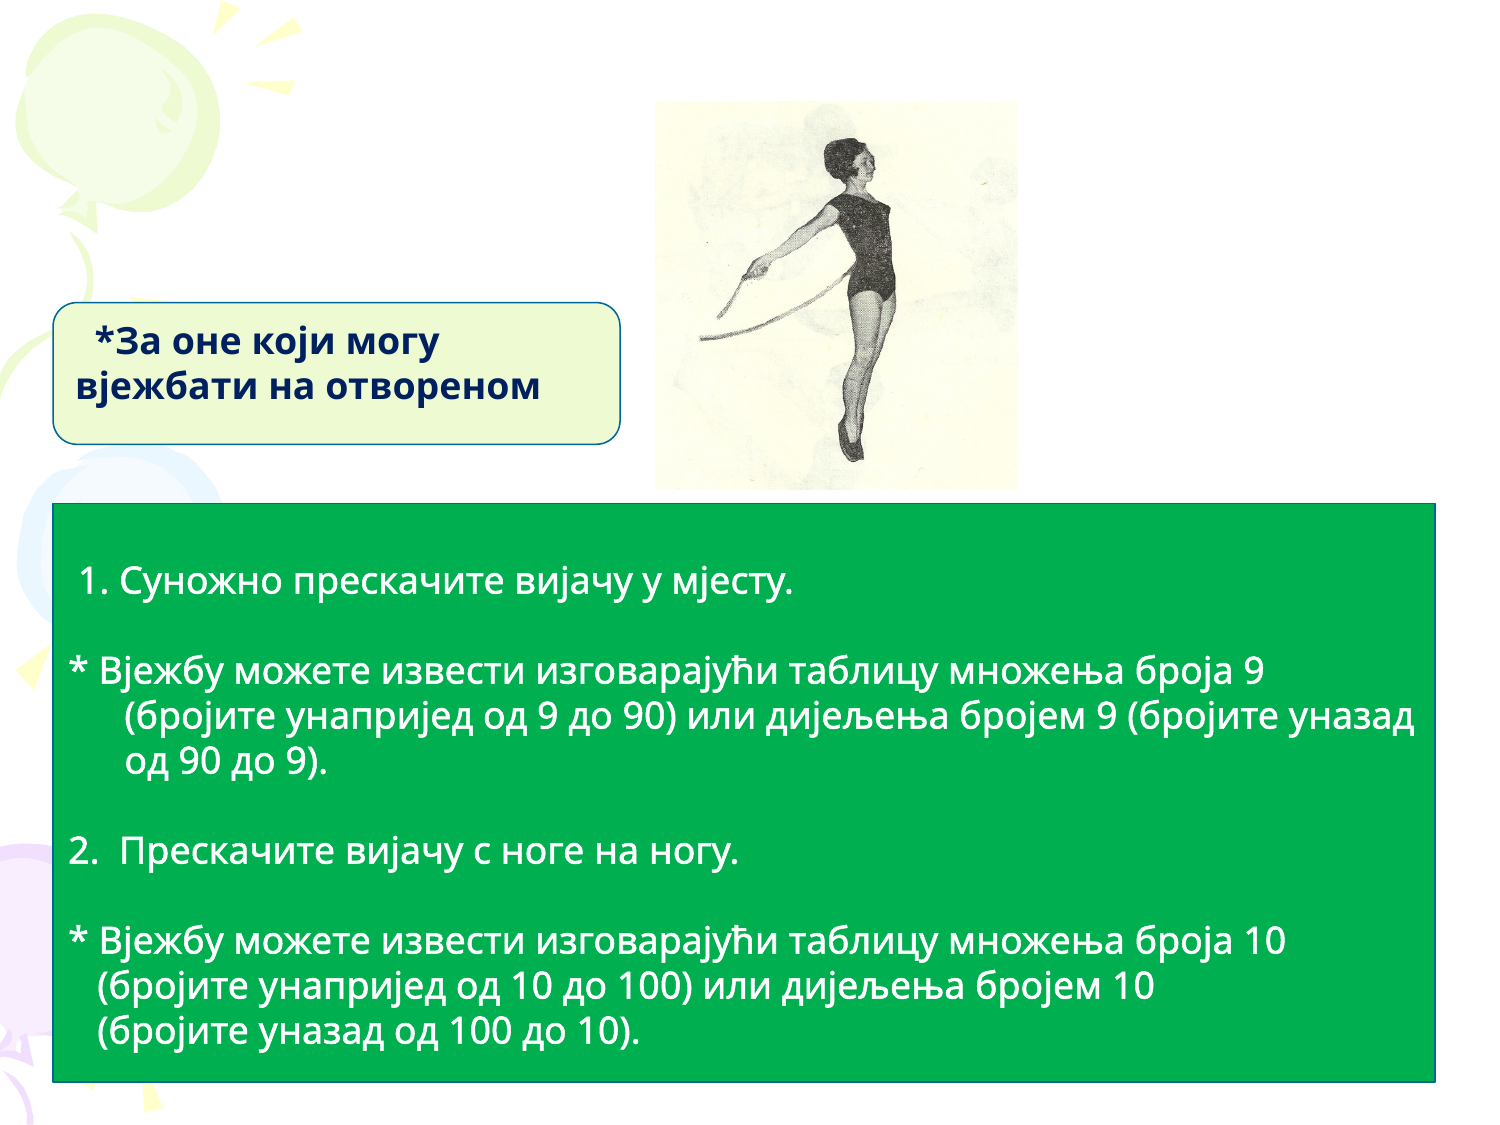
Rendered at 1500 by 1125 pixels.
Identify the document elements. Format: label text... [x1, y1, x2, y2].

picture [655, 101, 1019, 490]
text_box *За оне који могу вјежбати на отвореном [53, 302, 621, 445]
text_box 1. Суножно прескачите вијачу у мјесту. * Вјежбу можете извести изговарајући таблицу множења броја 9 (бројите унапријед од 9 до 90) или дијељења бројем 9 (бројите уназад од 90 до 9). 2. Прескачите вијачу с ноге на ногу. * Вјежбу можете извести изговарајући таблицу множења броја 10 (бројите унапријед од 10 до 100) или дијељења бројем 10 (бројите уназад од 100 до 10). [53, 503, 1436, 1083]
